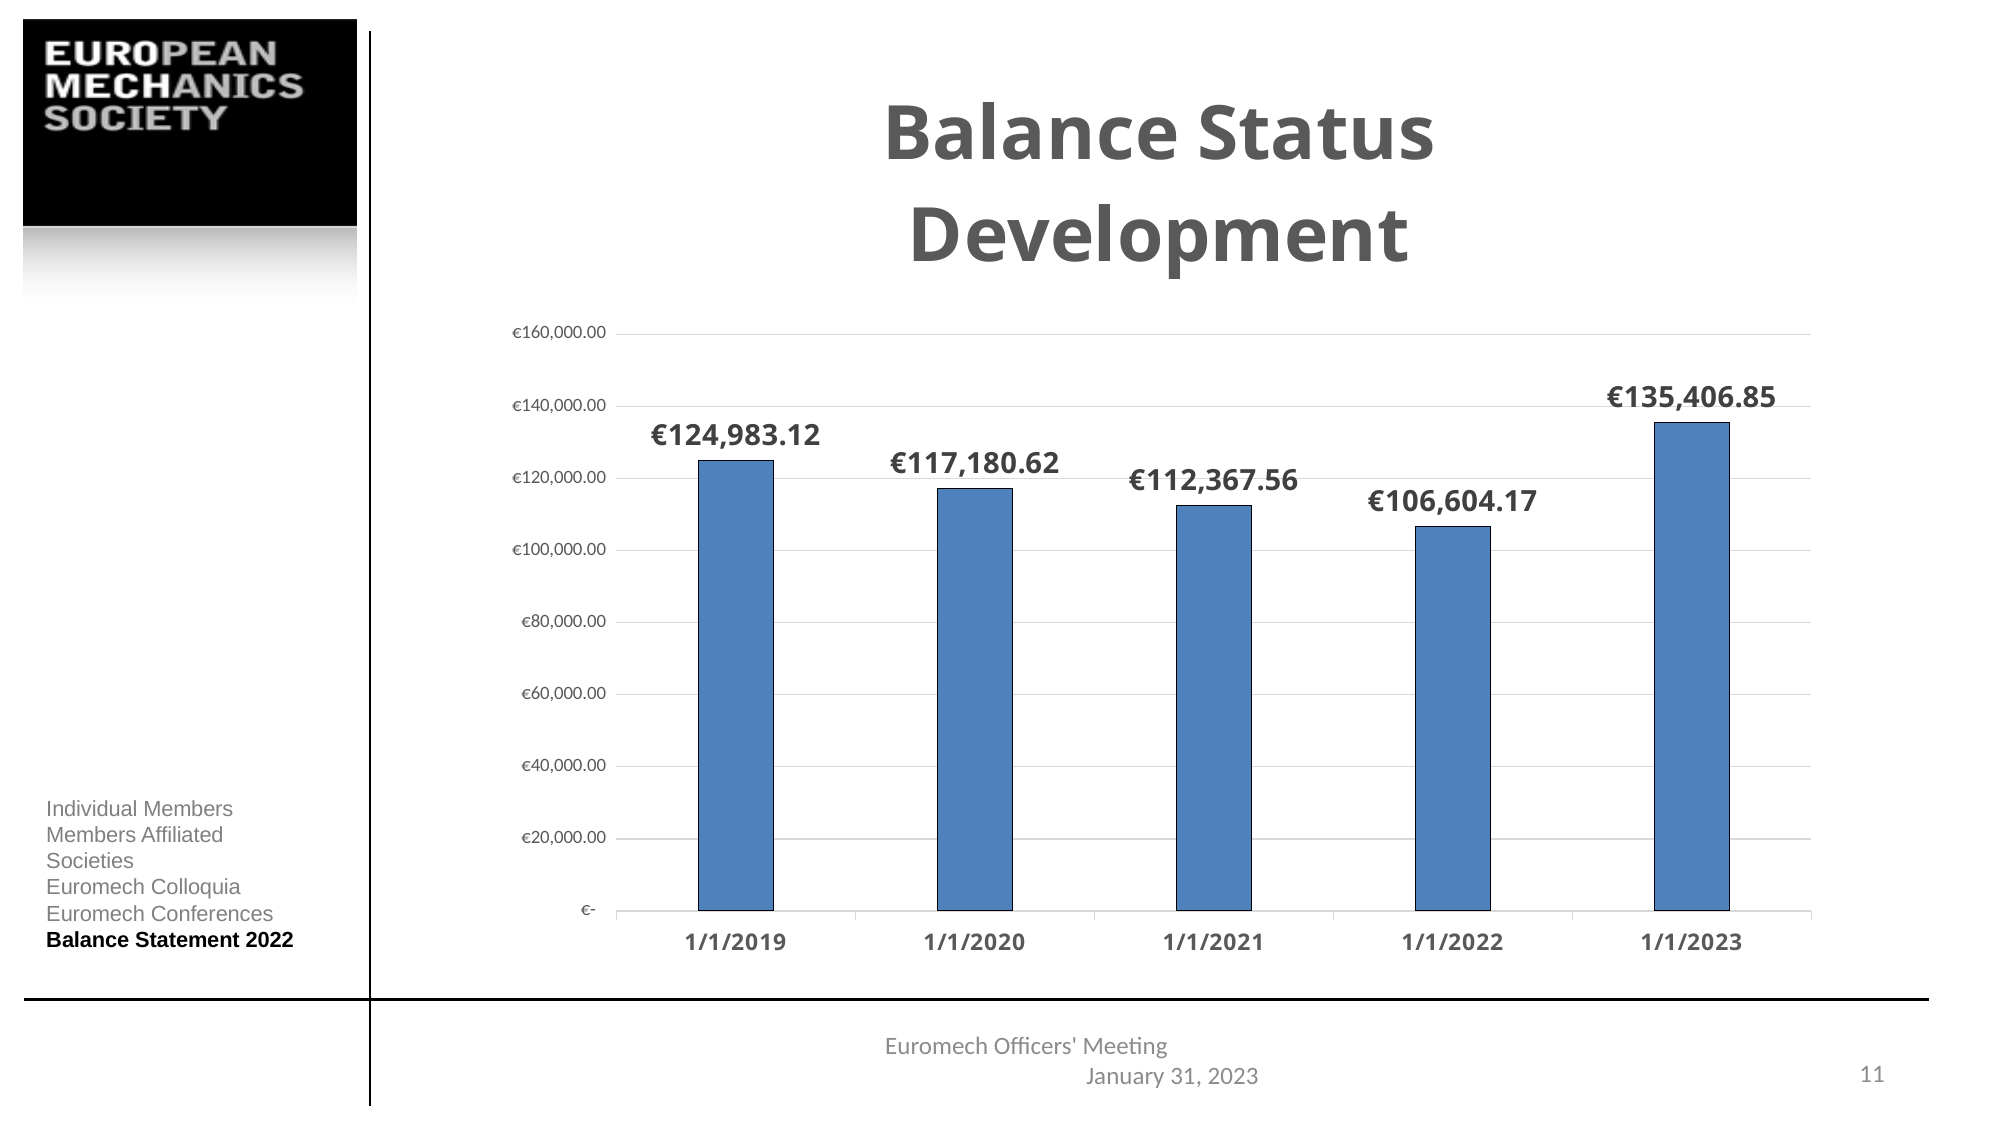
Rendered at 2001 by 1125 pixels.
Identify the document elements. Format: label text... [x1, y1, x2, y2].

slide_number 10 [1433, 1042, 1900, 1103]
footer Euromech Officers' Meeting January 31, 2023 [869, 1029, 1345, 1090]
text_box Individual Members Members Affiliated Societies Euromech Colloquia Euromech Conferences Balance Statement 2022 [31, 786, 321, 959]
chart [479, 30, 1839, 977]
picture [23, 19, 357, 304]
